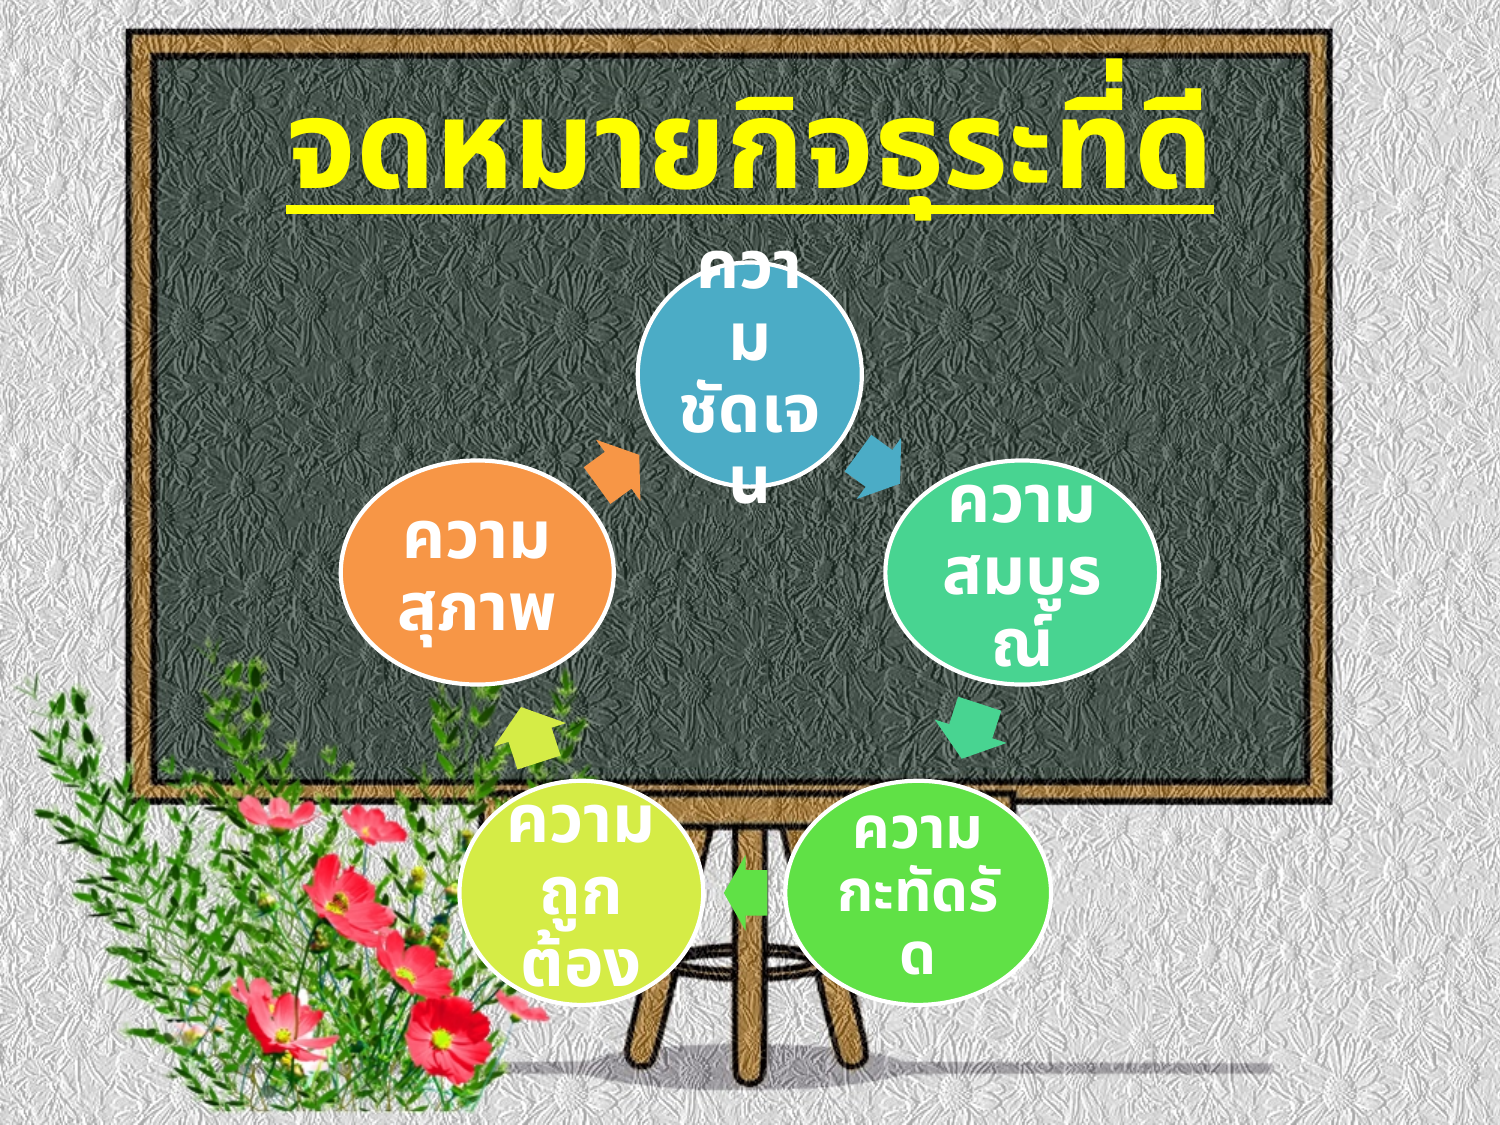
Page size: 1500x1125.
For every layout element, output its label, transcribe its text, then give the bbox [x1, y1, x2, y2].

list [74, 262, 1426, 1006]
title จดหมายกิจธุระที่ดี [75, 45, 1425, 233]
picture [0, 0, 1500, 1125]
